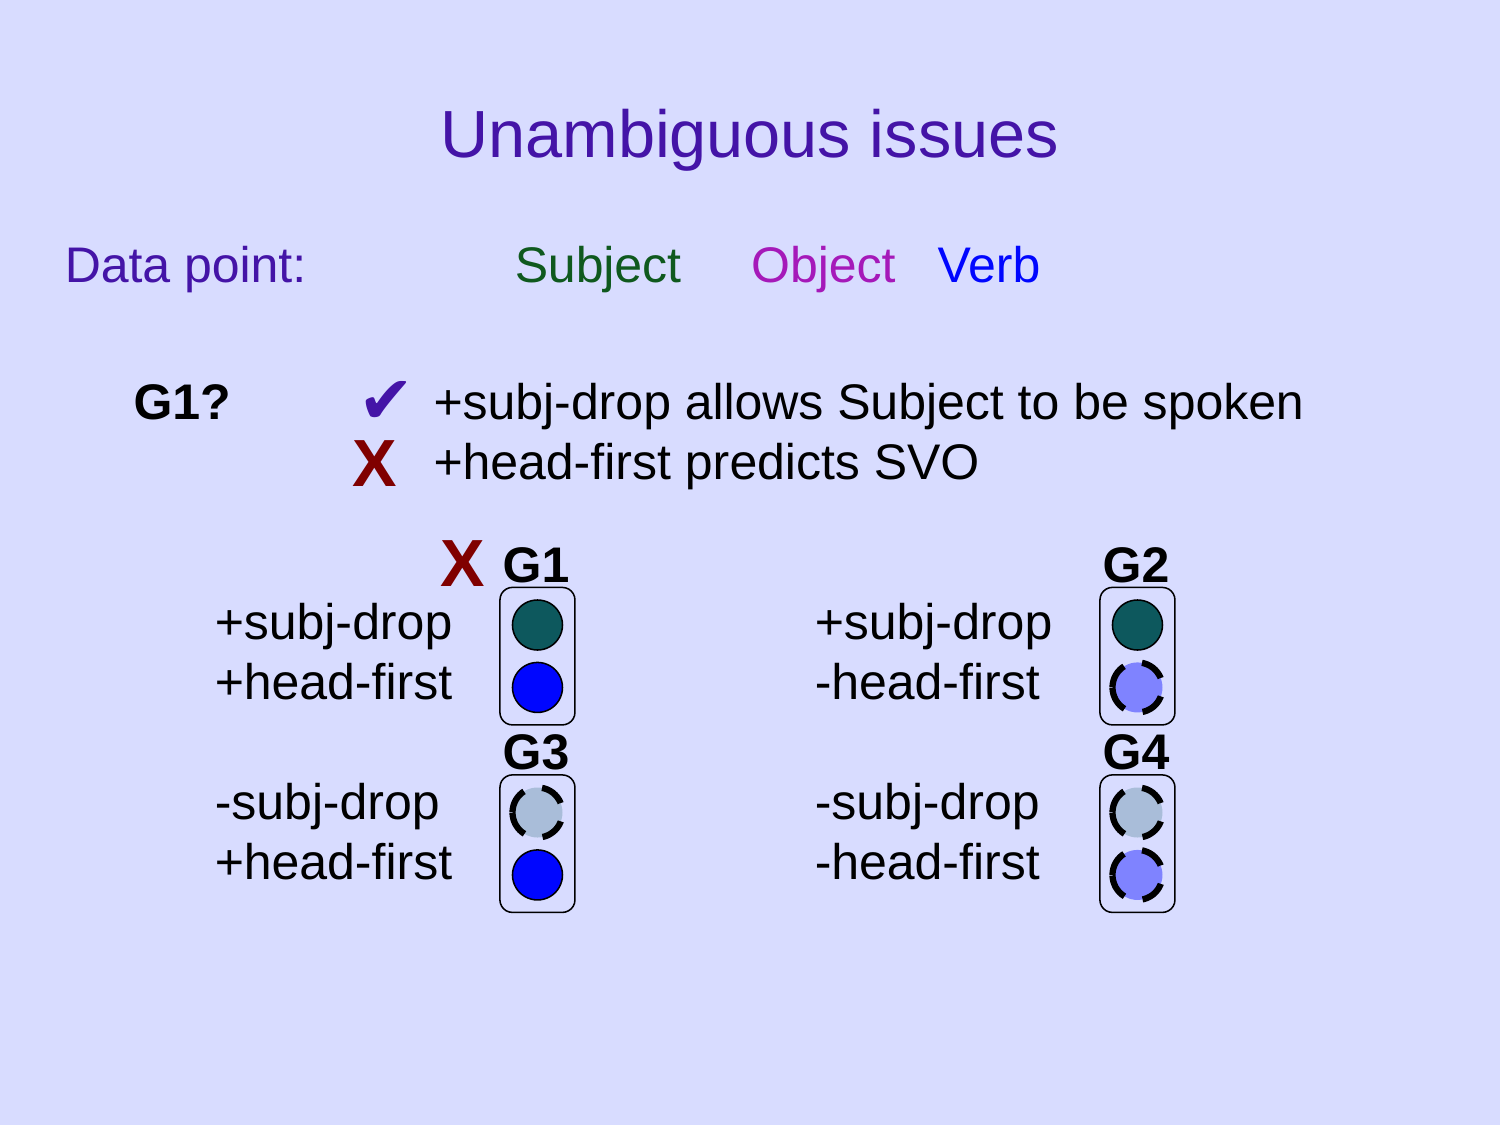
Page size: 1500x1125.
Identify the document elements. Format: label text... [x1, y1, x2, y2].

text_box G3 [487, 712, 585, 788]
text_box Data point: Subject Object Verb [50, 224, 1500, 360]
text_box [499, 587, 575, 725]
text_box [1099, 587, 1175, 725]
text_box [1099, 774, 1175, 913]
text_box +subj-drop +subj-drop +head-first -head-first -subj-drop -subj-drop +head-first -head-first [50, 462, 1500, 898]
text_box X [337, 412, 413, 508]
text_box G1? +subj-drop allows Subject to be spoken +head-first predicts SVO [413, 362, 1320, 498]
text_box X [425, 512, 500, 608]
title Unambiguous issues [112, 37, 1388, 226]
text_box [737, 237, 863, 300]
text_box G4 [1087, 712, 1185, 788]
text_box G1 [500, 524, 585, 600]
text_box [900, 237, 1026, 300]
text_box G1? +subj-drop allows Subject to be spoken +head-first predicts SVO [118, 362, 343, 498]
text_box ✔ [343, 349, 430, 445]
text_box [499, 774, 575, 913]
text_box G2 [1087, 524, 1185, 600]
text_box [887, 249, 1013, 313]
